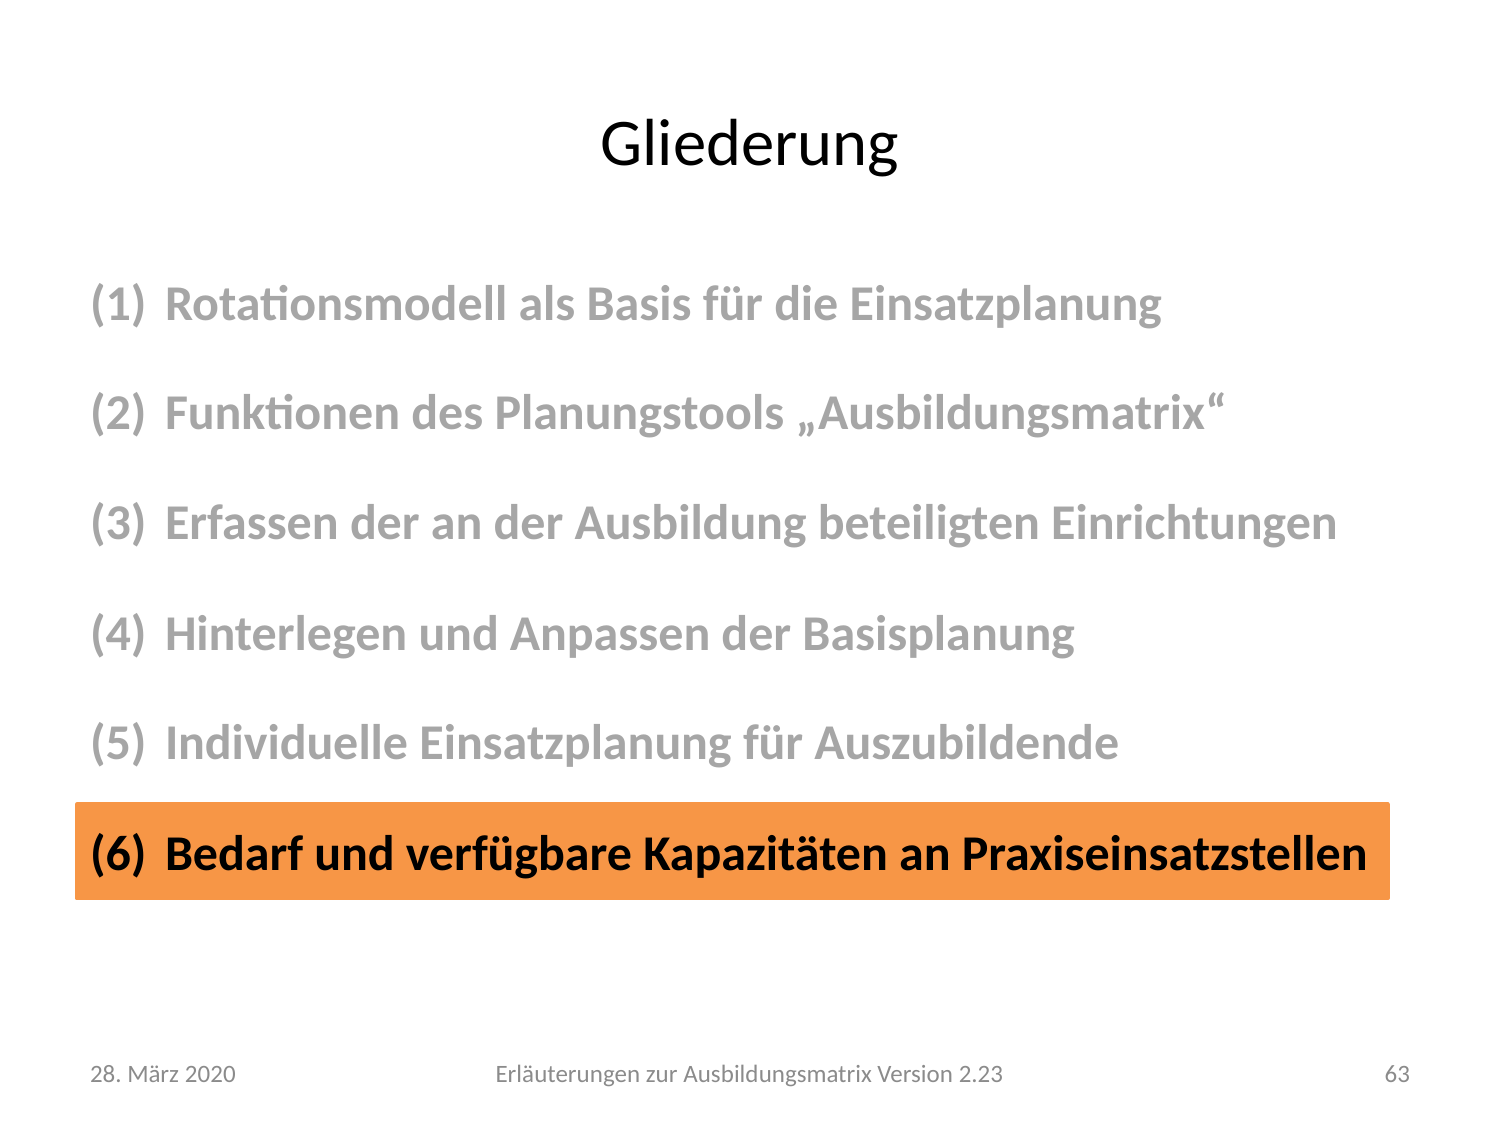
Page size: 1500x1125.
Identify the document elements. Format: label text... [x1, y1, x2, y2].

slide_number 63 [1074, 1042, 1425, 1103]
list Rotationsmodell als Basis für die Einsatzplanung Funktionen des Planungstools „Ausbildungsmatrix“ Erfassen der an der Ausbildung beteiligten Einrichtungen Hinterlegen und Anpassen der Basisplanung Individuelle Einsatzplanung für Auszubildende Bedarf und verfügbare Kapazitäten an Praxiseinsatzstellen [75, 262, 1425, 1005]
slide_number 28. März 2020 [75, 1042, 383, 1103]
title Gliederung [75, 45, 1425, 233]
footer Erläuterungen zur Ausbildungsmatrix Version 2.23 [383, 1042, 1074, 1103]
